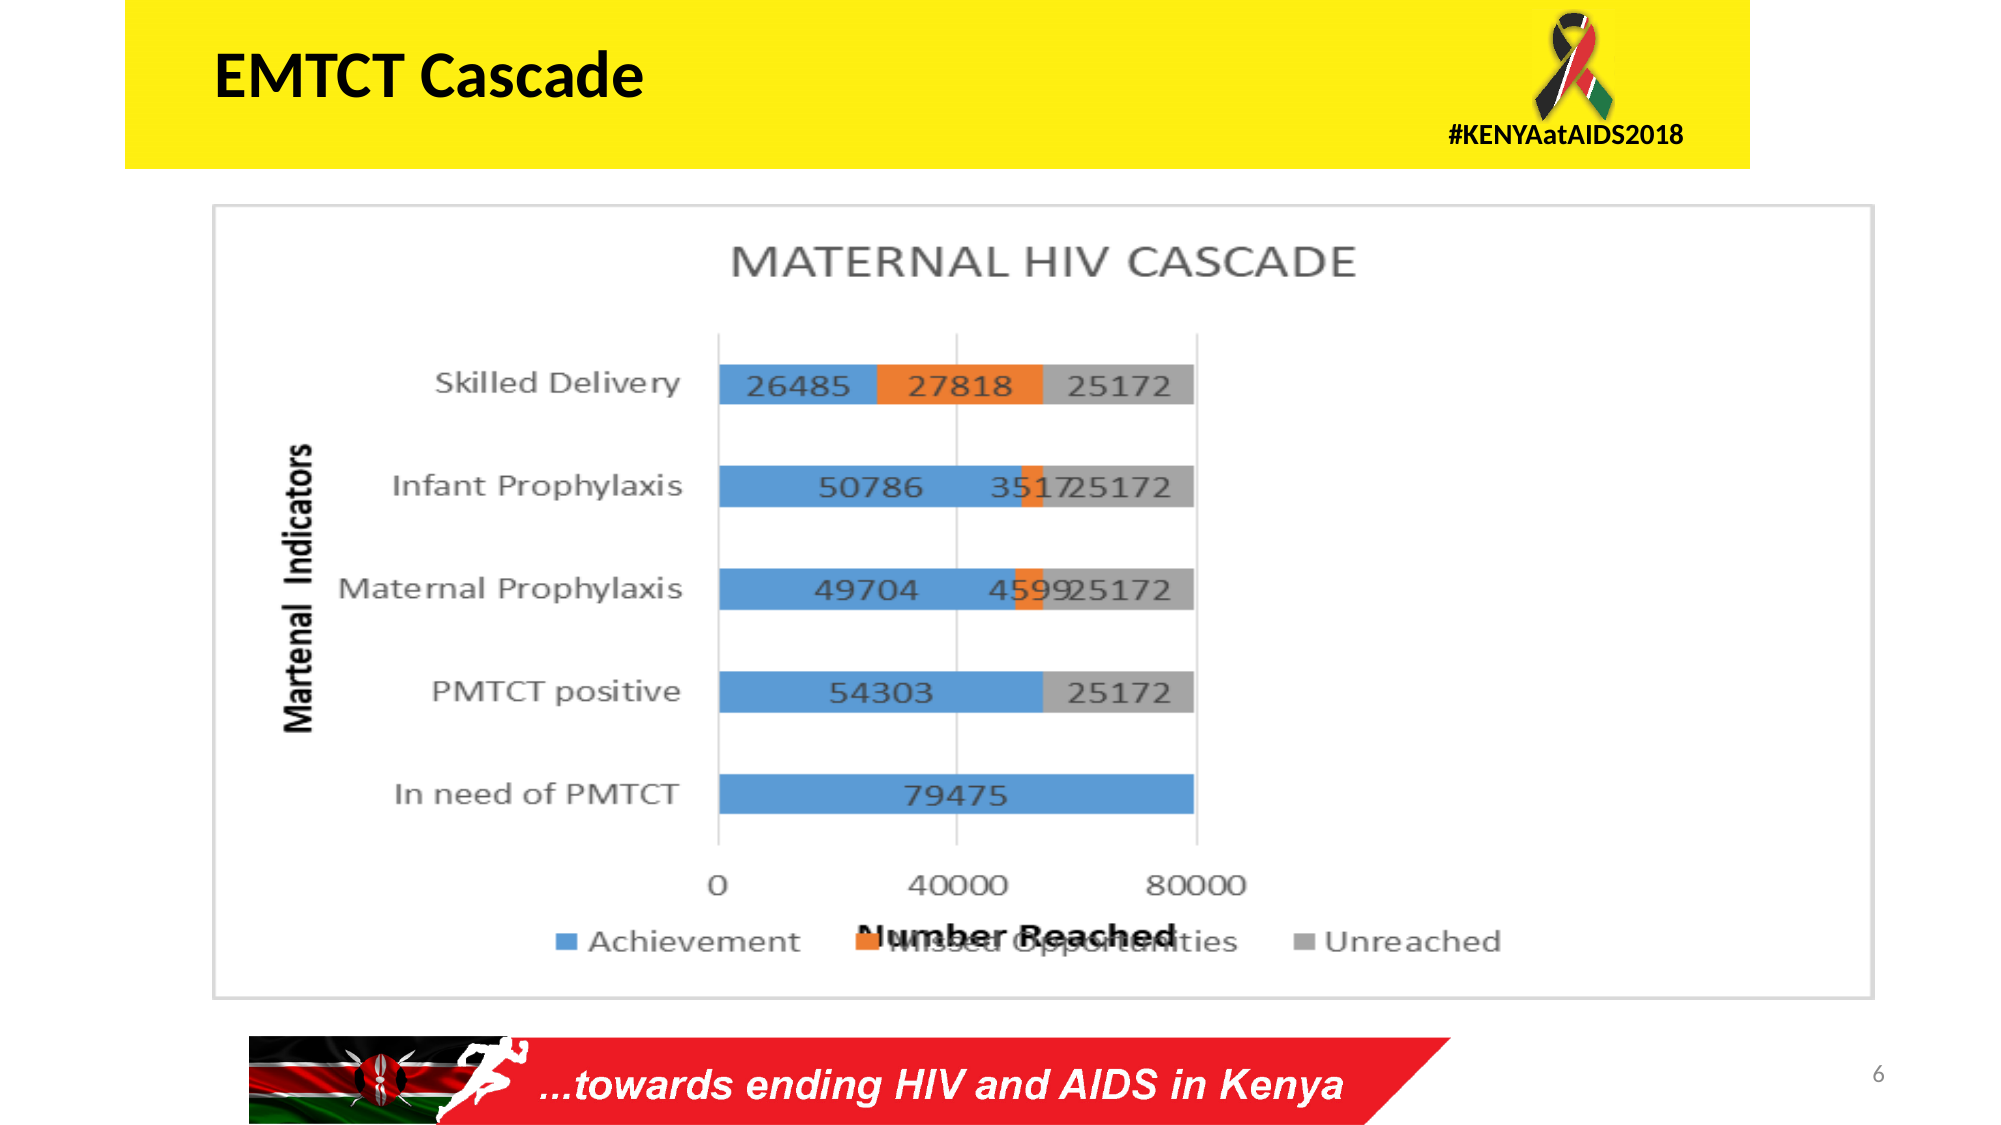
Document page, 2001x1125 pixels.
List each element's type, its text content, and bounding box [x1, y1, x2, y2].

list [212, 203, 1876, 1001]
slide_number 6 [1454, 1042, 1900, 1103]
picture [124, 0, 1751, 170]
picture [249, 1036, 1451, 1125]
